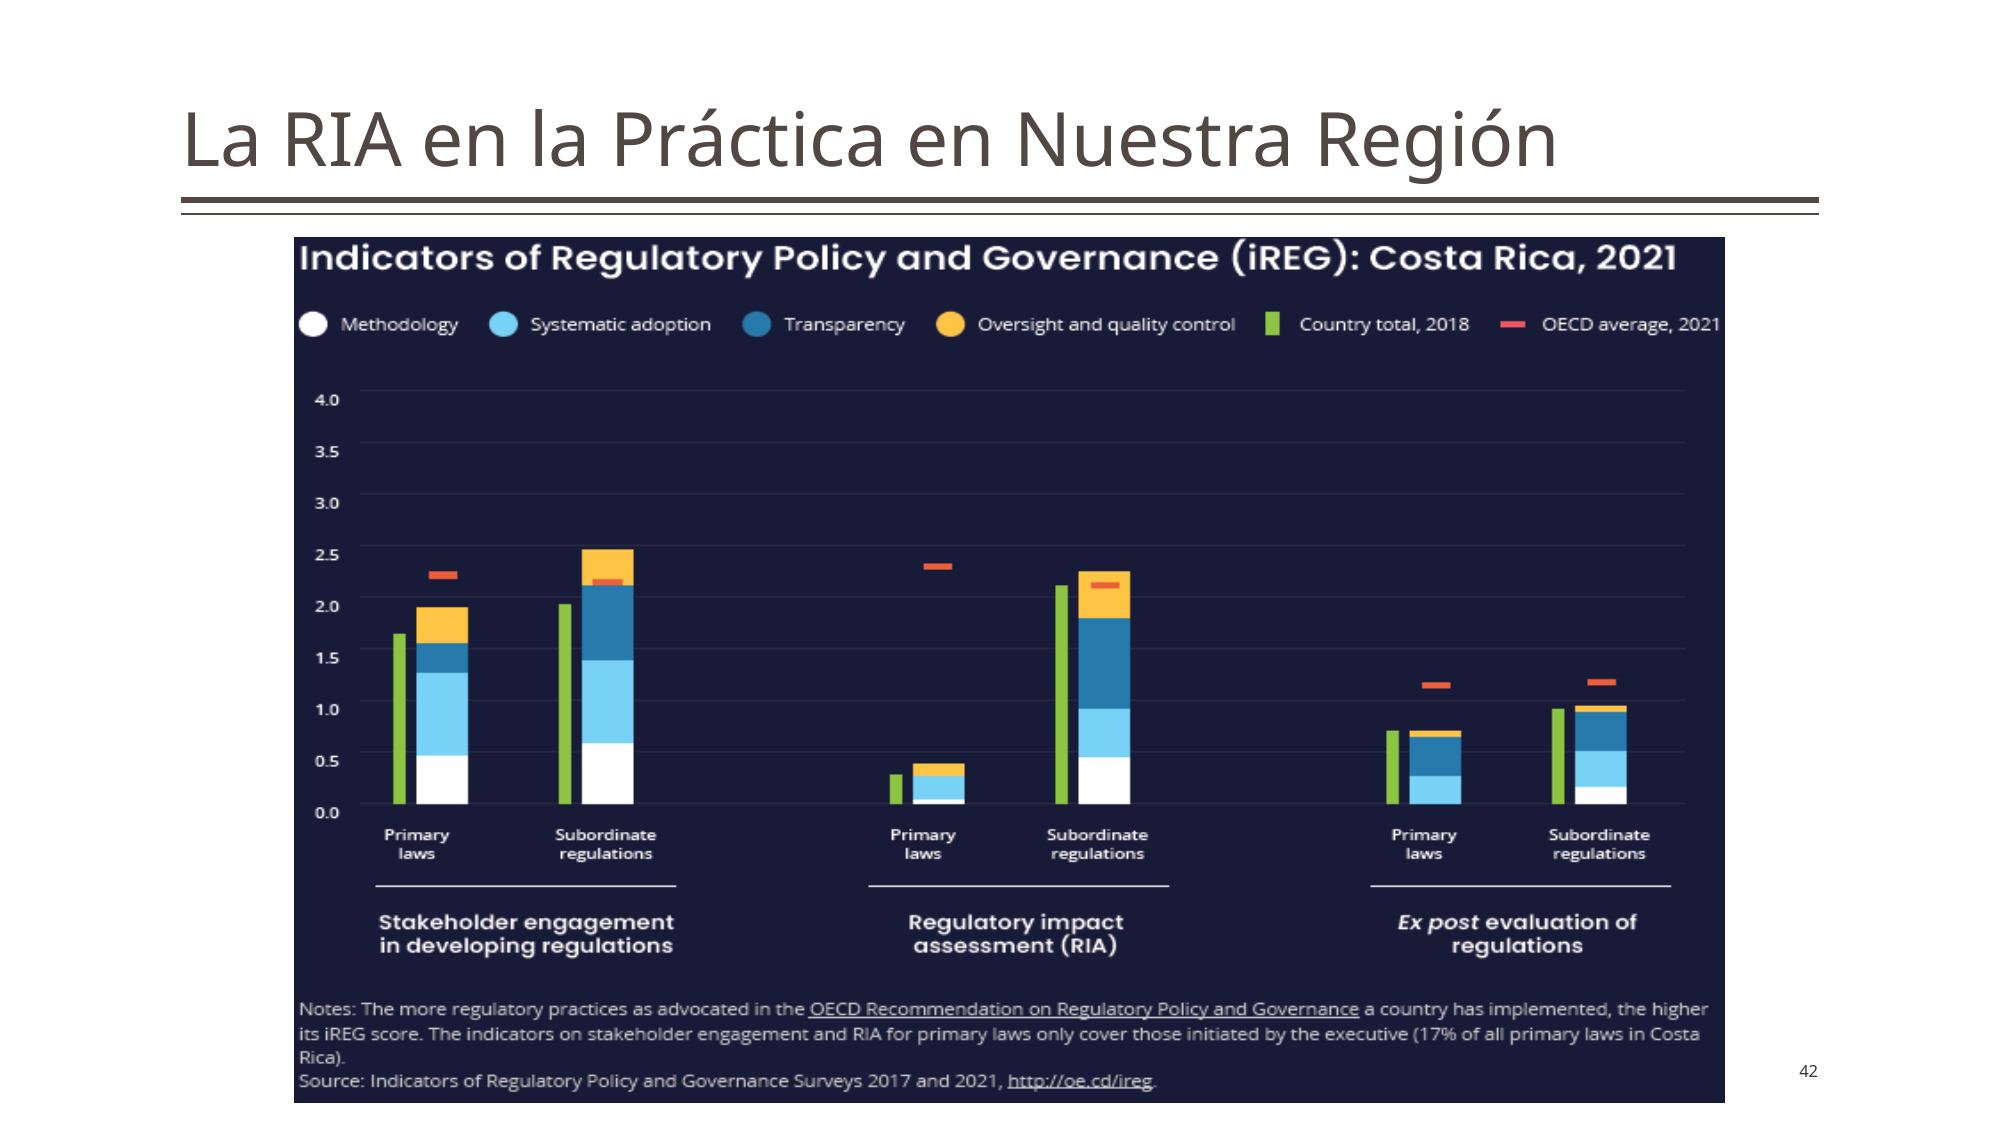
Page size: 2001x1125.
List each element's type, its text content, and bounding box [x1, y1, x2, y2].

title La RIA en la Práctica en Nuestra Región [181, 10, 1819, 191]
slide_number 42 [1728, 1042, 1819, 1103]
picture [294, 237, 1725, 1103]
